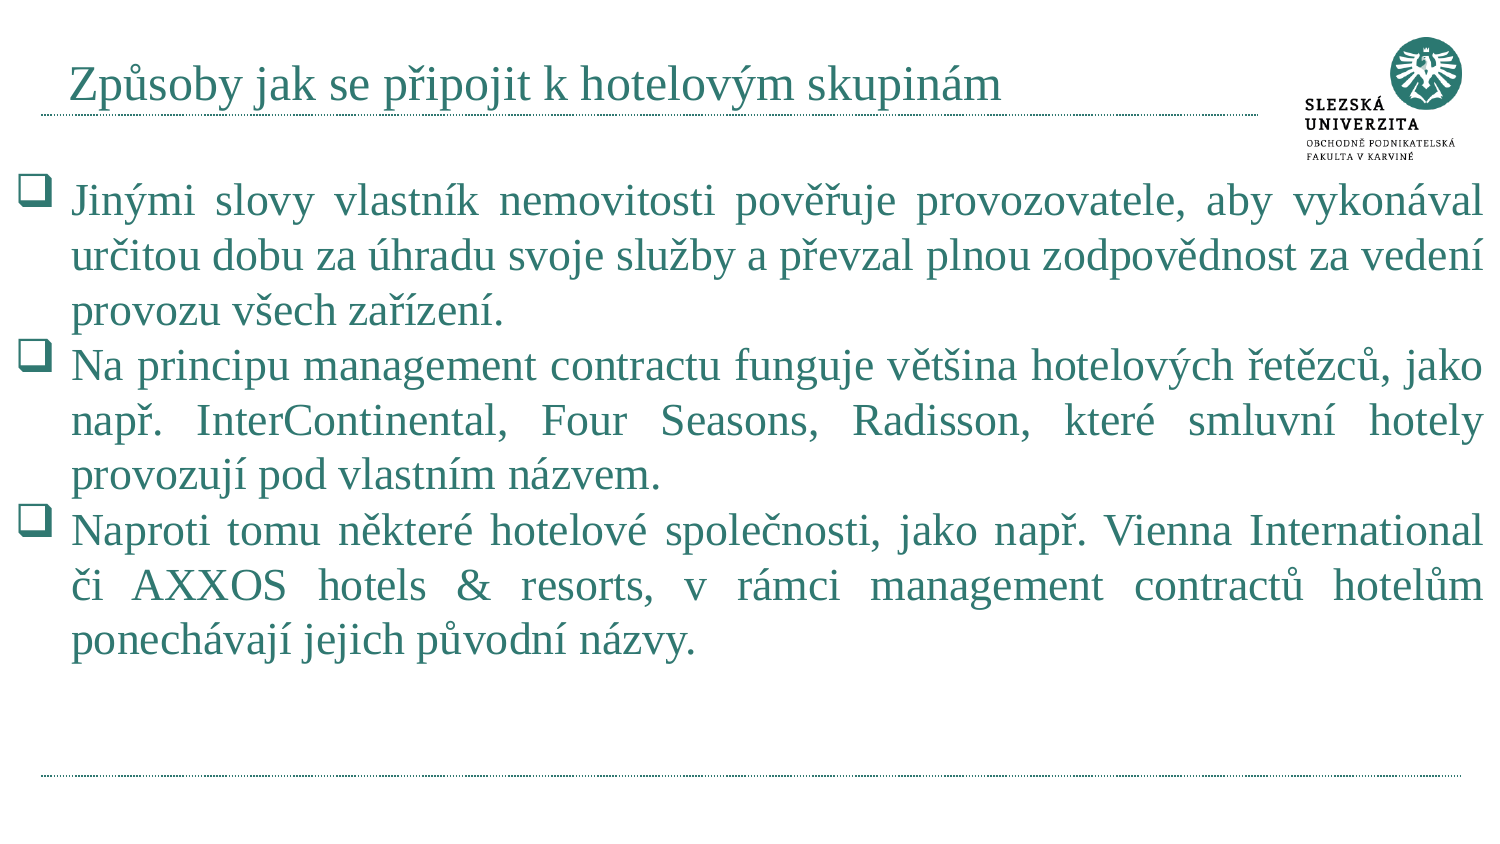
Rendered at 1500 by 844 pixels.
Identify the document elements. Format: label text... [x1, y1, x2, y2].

text_box Jinými slovy vlastník nemovitosti pověřuje provozovatele, aby vykonával určitou dobu za úhradu svoje služby a převzal plnou zodpovědnost za vedení provozu všech zařízení. Na principu management contractu funguje většina hotelových řetězců, jako např. InterContinental, Four Seasons, Radisson, které smluvní hotely provozují pod vlastním názvem. Naproti tomu některé hotelové společnosti, jako např. Vienna International či AXXOS hotels & resorts, v rámci management contractů hotelům ponechávají jejich původní názvy. [0, 161, 1500, 672]
picture [1305, 37, 1462, 160]
title Způsoby jak se připojit k hotelovým skupinám [53, 43, 1318, 127]
